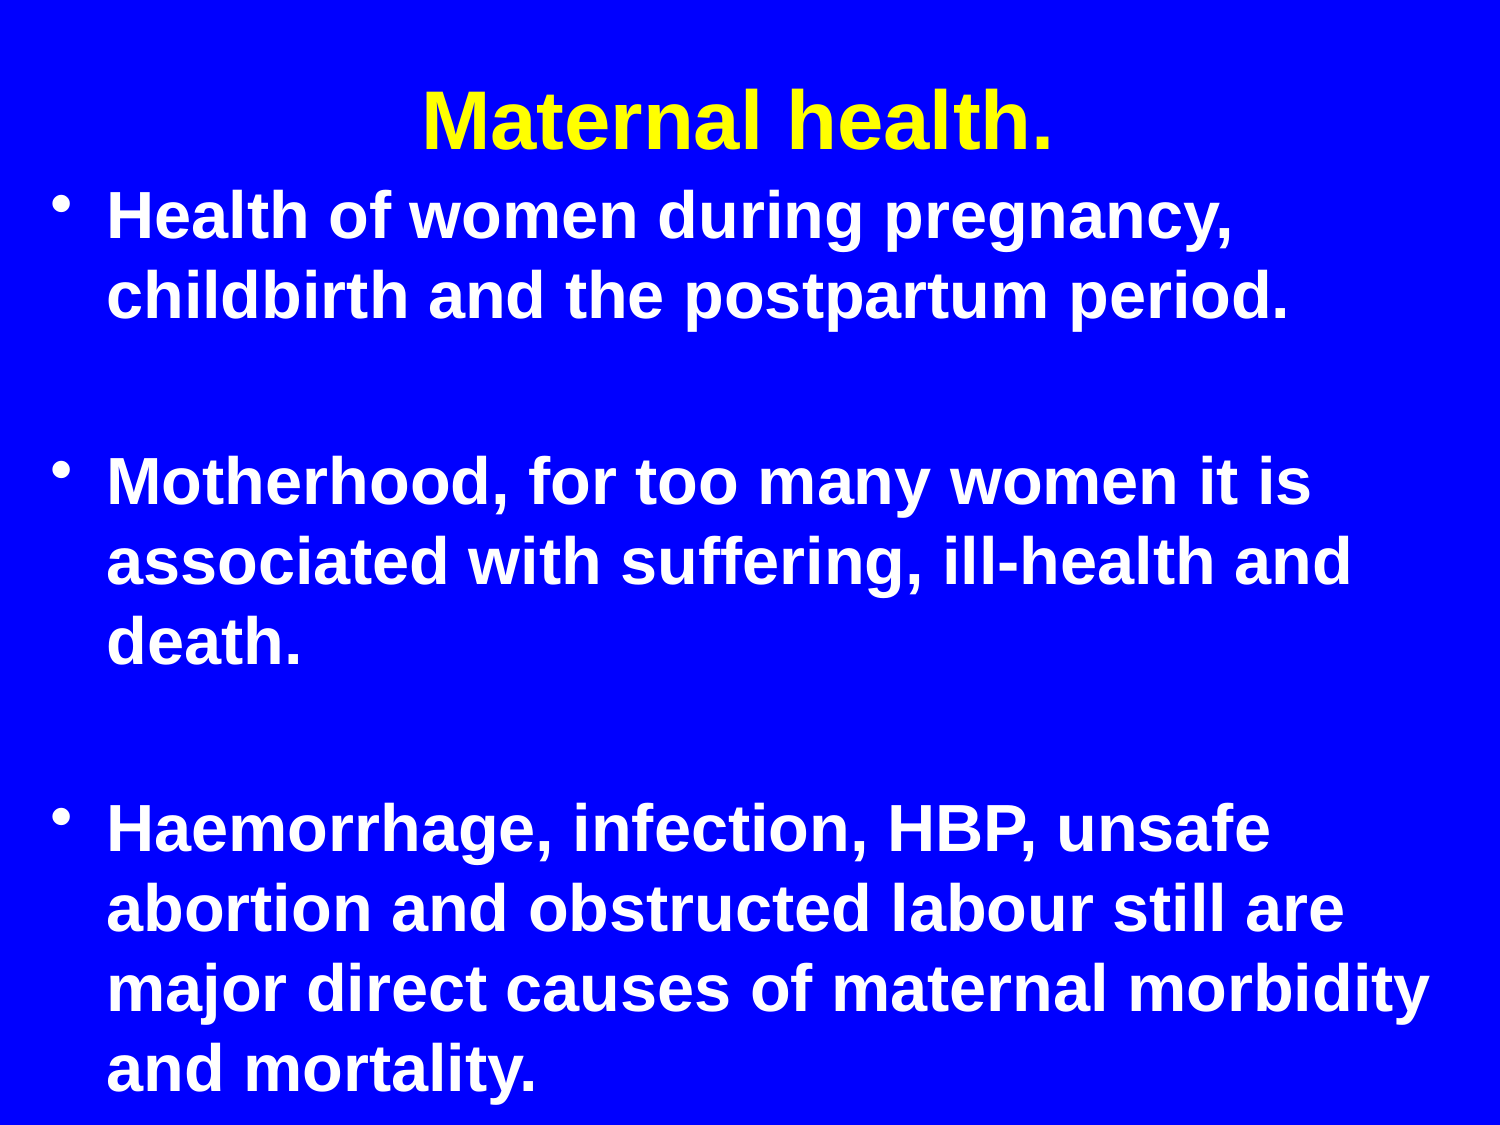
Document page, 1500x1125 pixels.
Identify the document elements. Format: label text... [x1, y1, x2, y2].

list Health of women during pregnancy, childbirth and the postpartum period. Motherhood, for too many women it is associated with suffering, ill-health and death. Haemorrhage, infection, HBP, unsafe abortion and obstructed labour still are major direct causes of maternal morbidity and mortality. [34, 163, 1500, 1125]
title Maternal health. [74, 44, 1426, 163]
